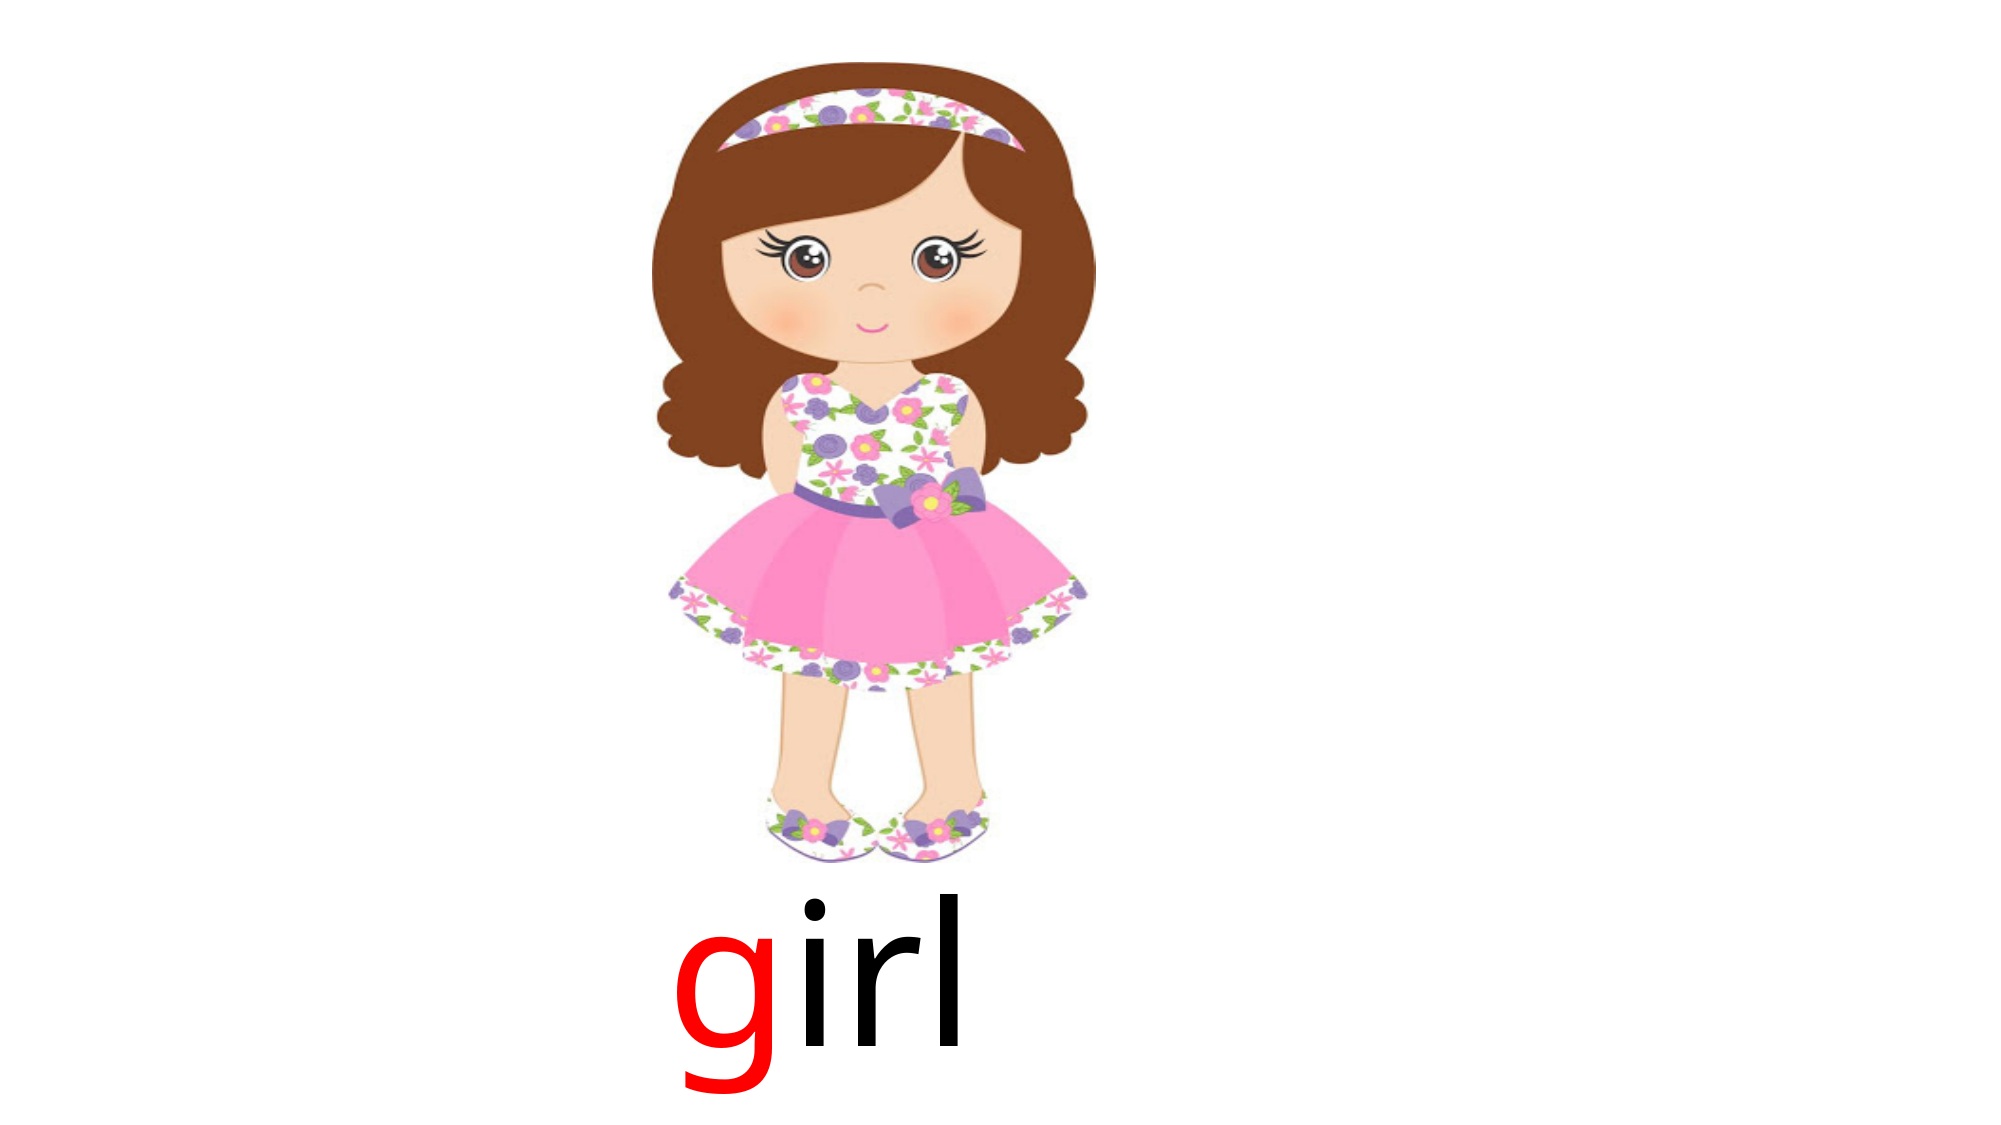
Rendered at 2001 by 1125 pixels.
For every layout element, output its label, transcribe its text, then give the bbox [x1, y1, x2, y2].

text_box girl [652, 838, 1642, 1094]
picture [652, 62, 1096, 863]
